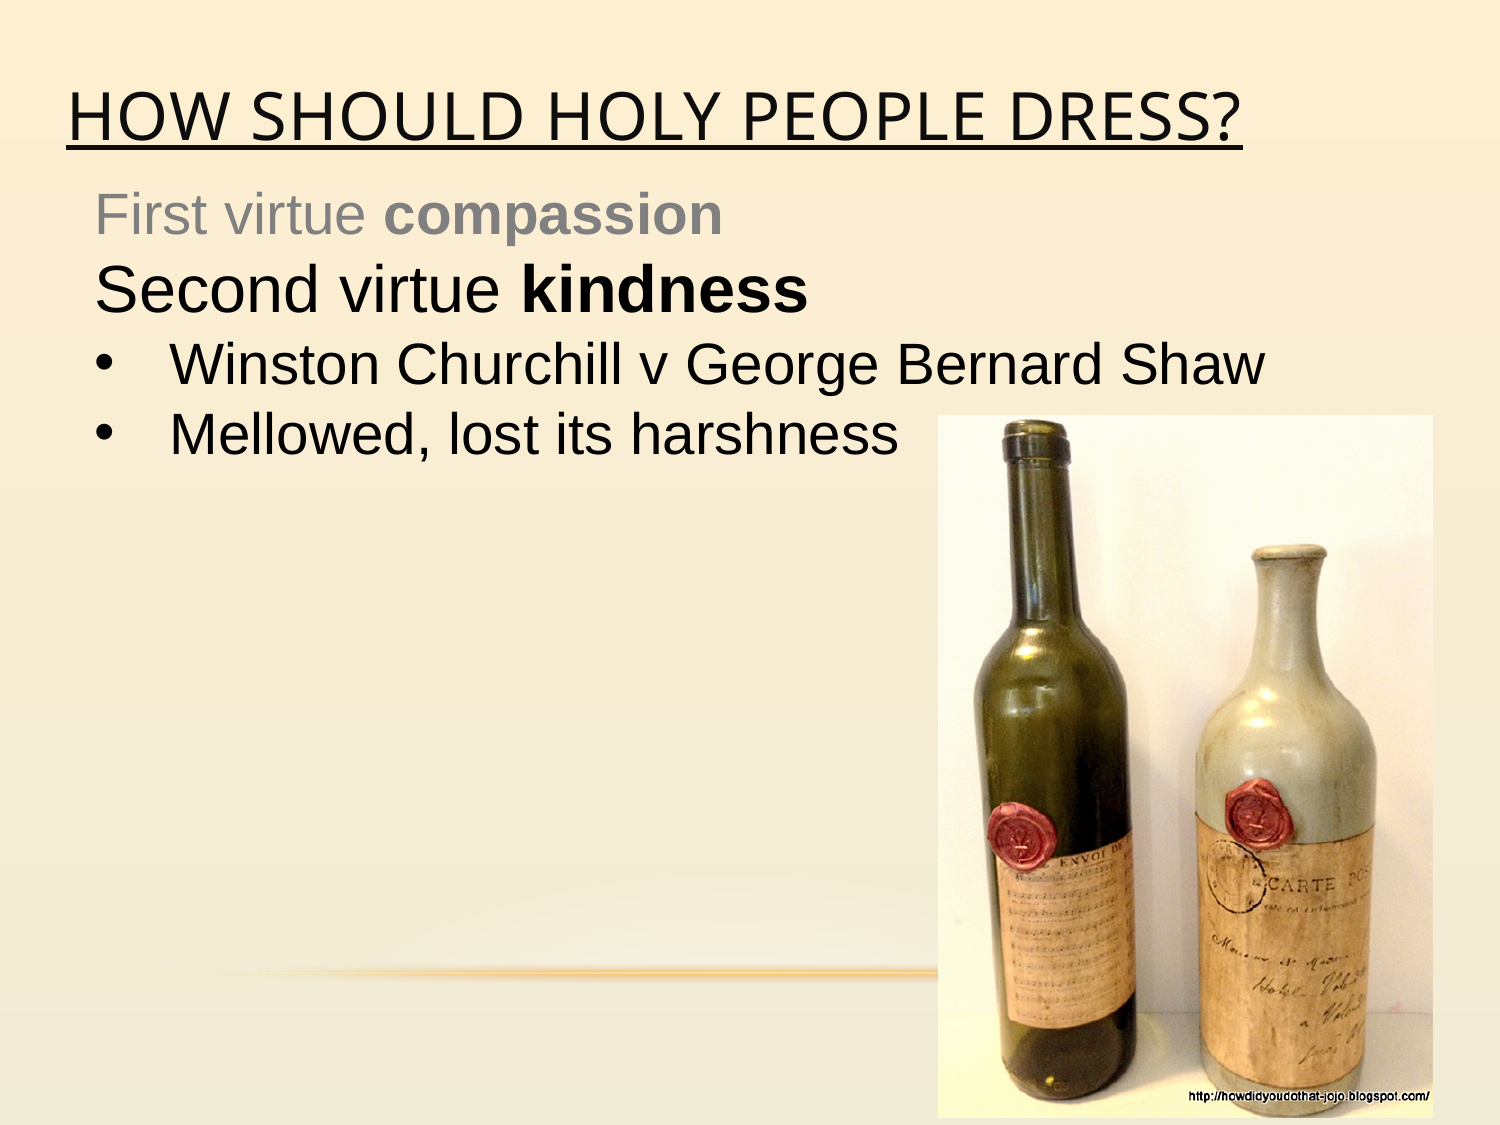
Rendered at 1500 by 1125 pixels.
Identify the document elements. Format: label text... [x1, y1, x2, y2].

title How should holy people dress? [51, 30, 1469, 161]
text_box First virtue compassion Second virtue kindness Winston Churchill v George Bernard Shaw Mellowed, lost its harshness [80, 168, 1471, 544]
picture [0, 0, 1500, 1125]
